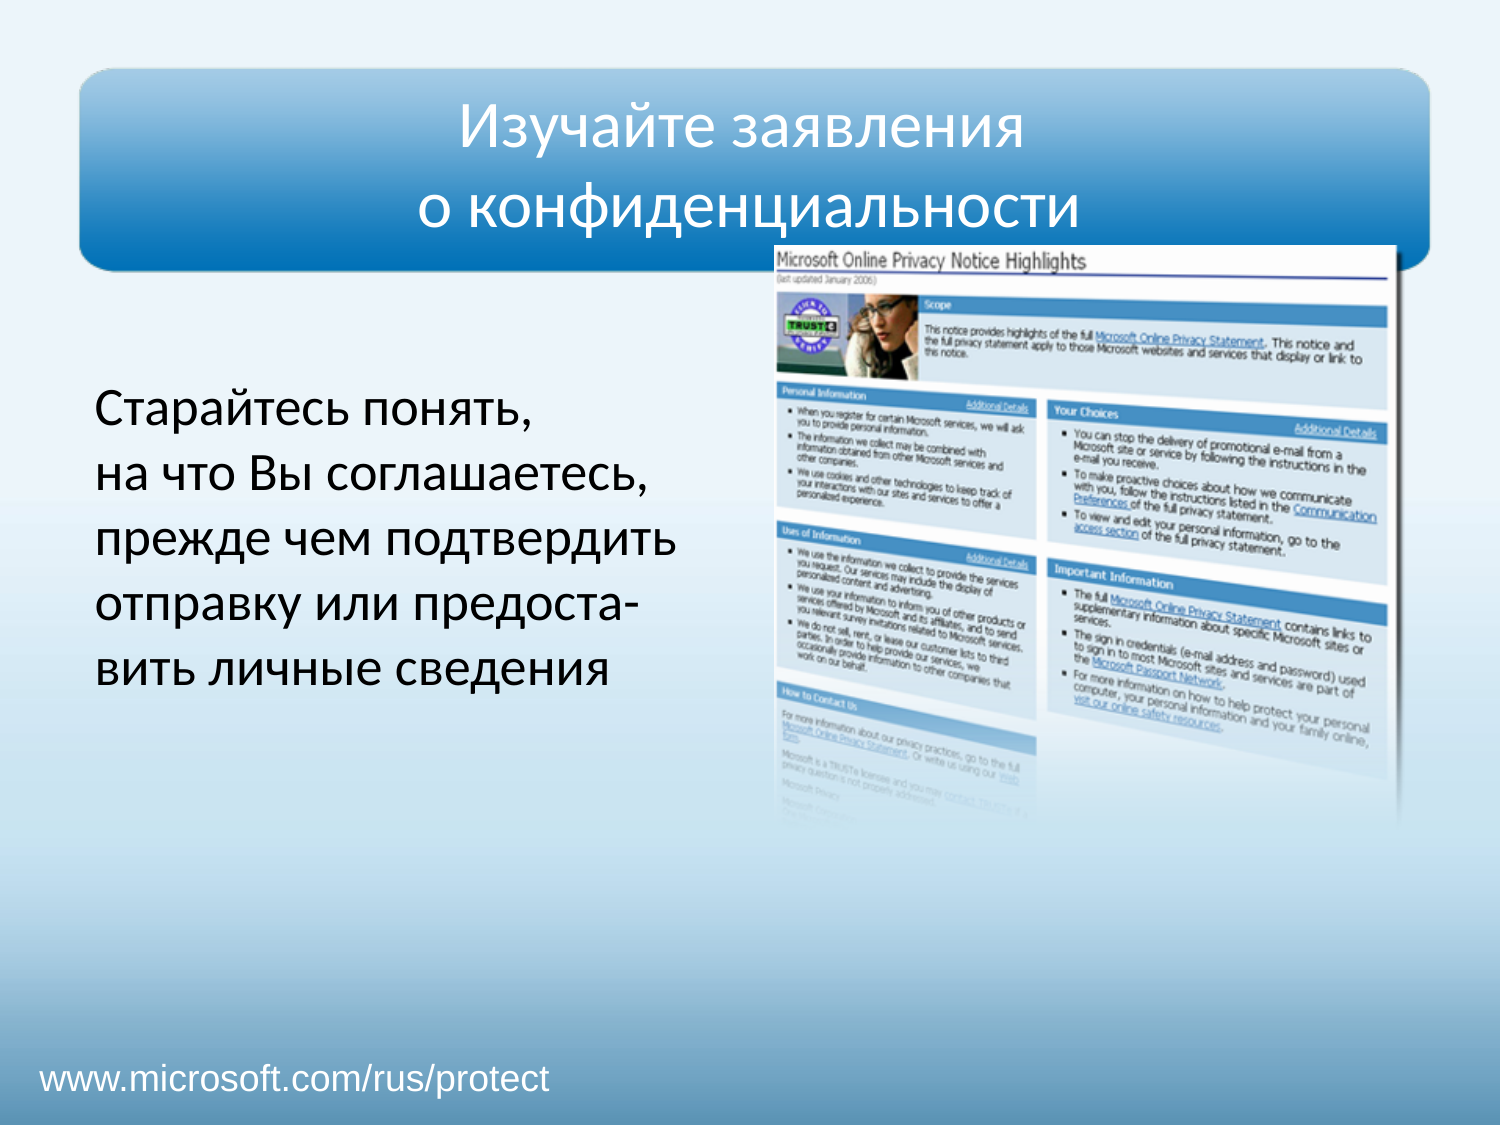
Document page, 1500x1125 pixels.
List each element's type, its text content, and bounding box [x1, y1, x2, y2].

list Старайтесь понять, на что Вы соглашаетесь, прежде чем подтвердить отправку или предоста-вить личные сведения [79, 363, 753, 672]
text_box www.microsoft.com/rus/protect [24, 1046, 565, 1107]
picture [0, 0, 1500, 1125]
